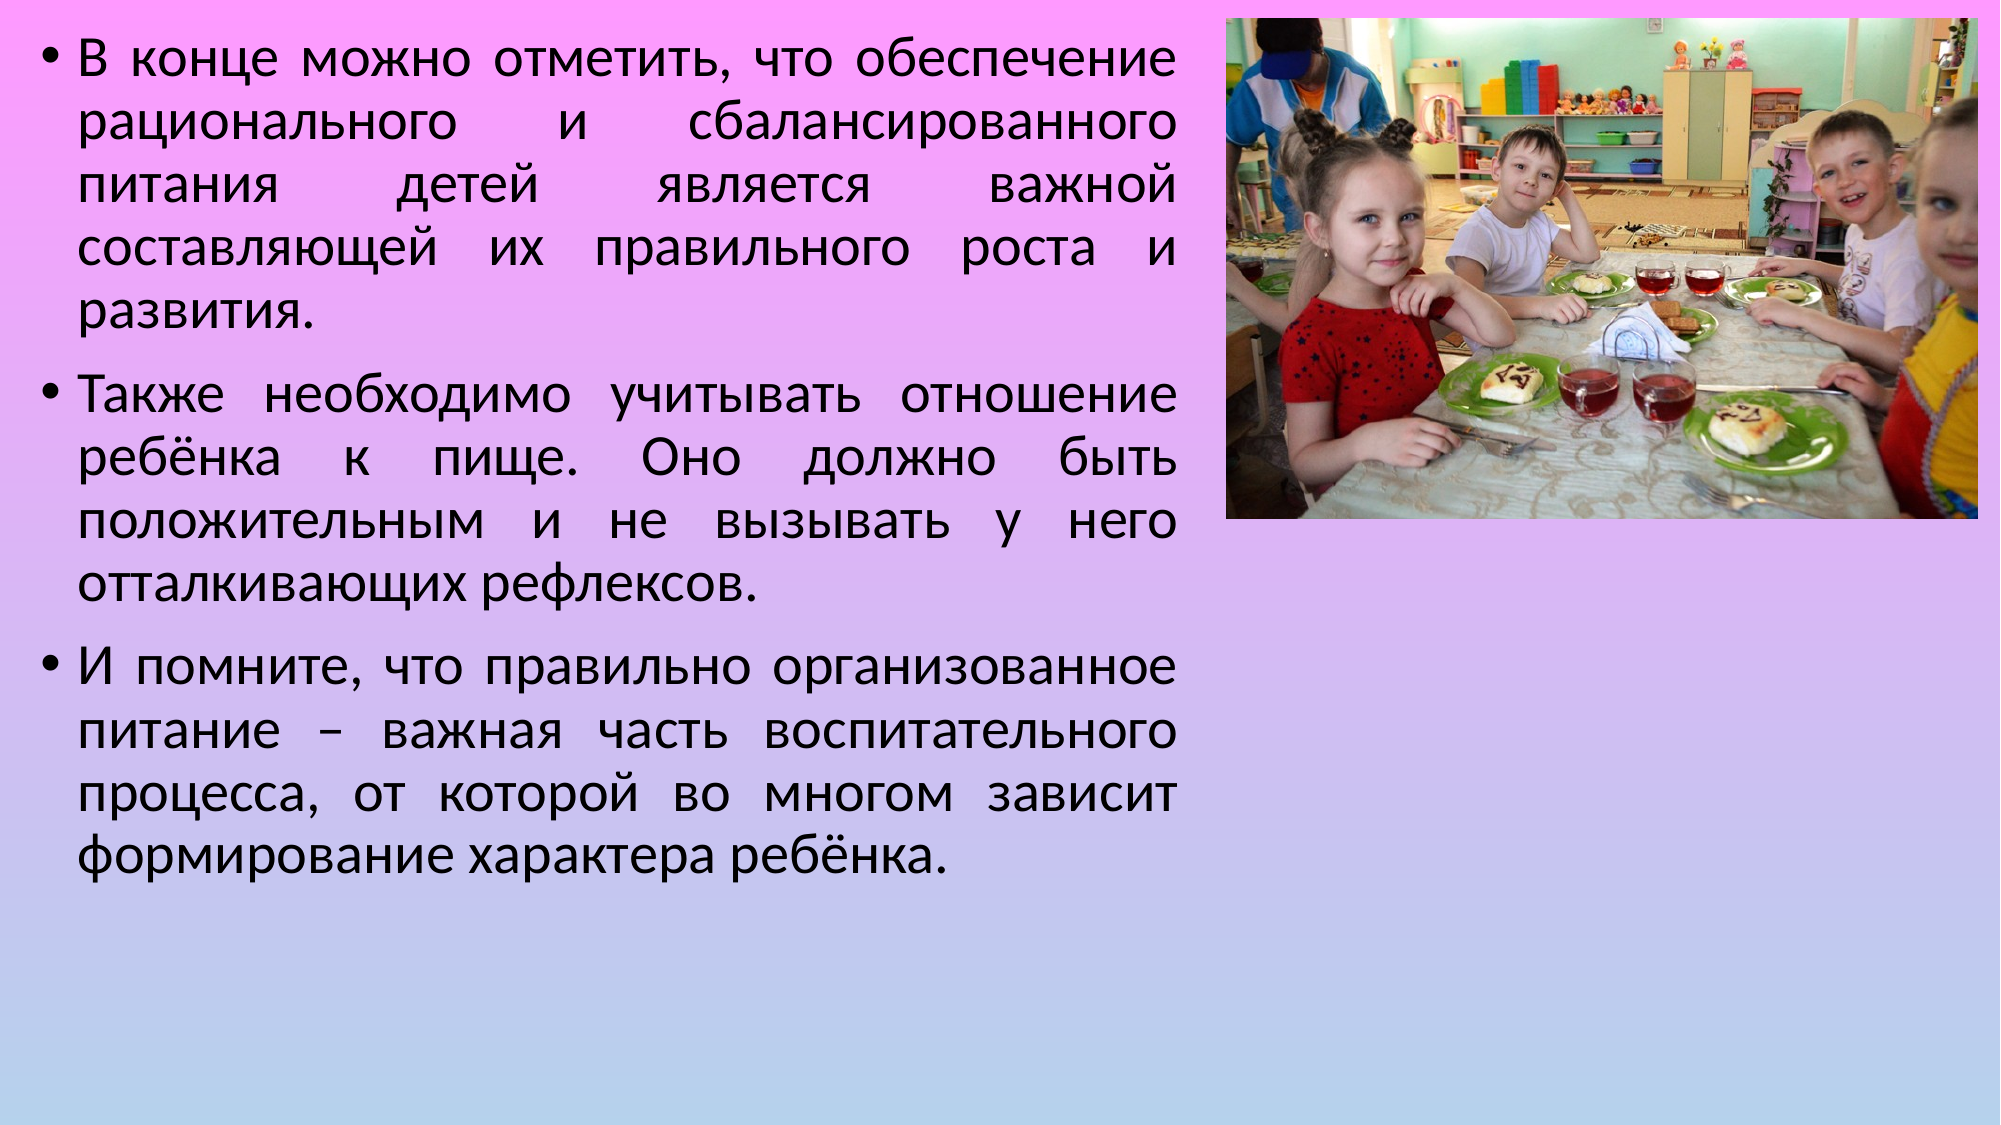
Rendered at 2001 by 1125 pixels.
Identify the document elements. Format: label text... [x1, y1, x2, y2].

picture [1226, 18, 1978, 519]
list В конце можно отметить, что обеспечение рационального и сбалансированного питания детей является важной составляющей их правильного роста и развития. Также необходимо учитывать отношение ребёнка к пище. Оно должно быть положительным и не вызывать у него отталкивающих рефлексов. И помните, что правильно организованное питание – важная часть воспитательного процесса, от которой во многом зависит формирование характера ребёнка. [25, 19, 1194, 1014]
